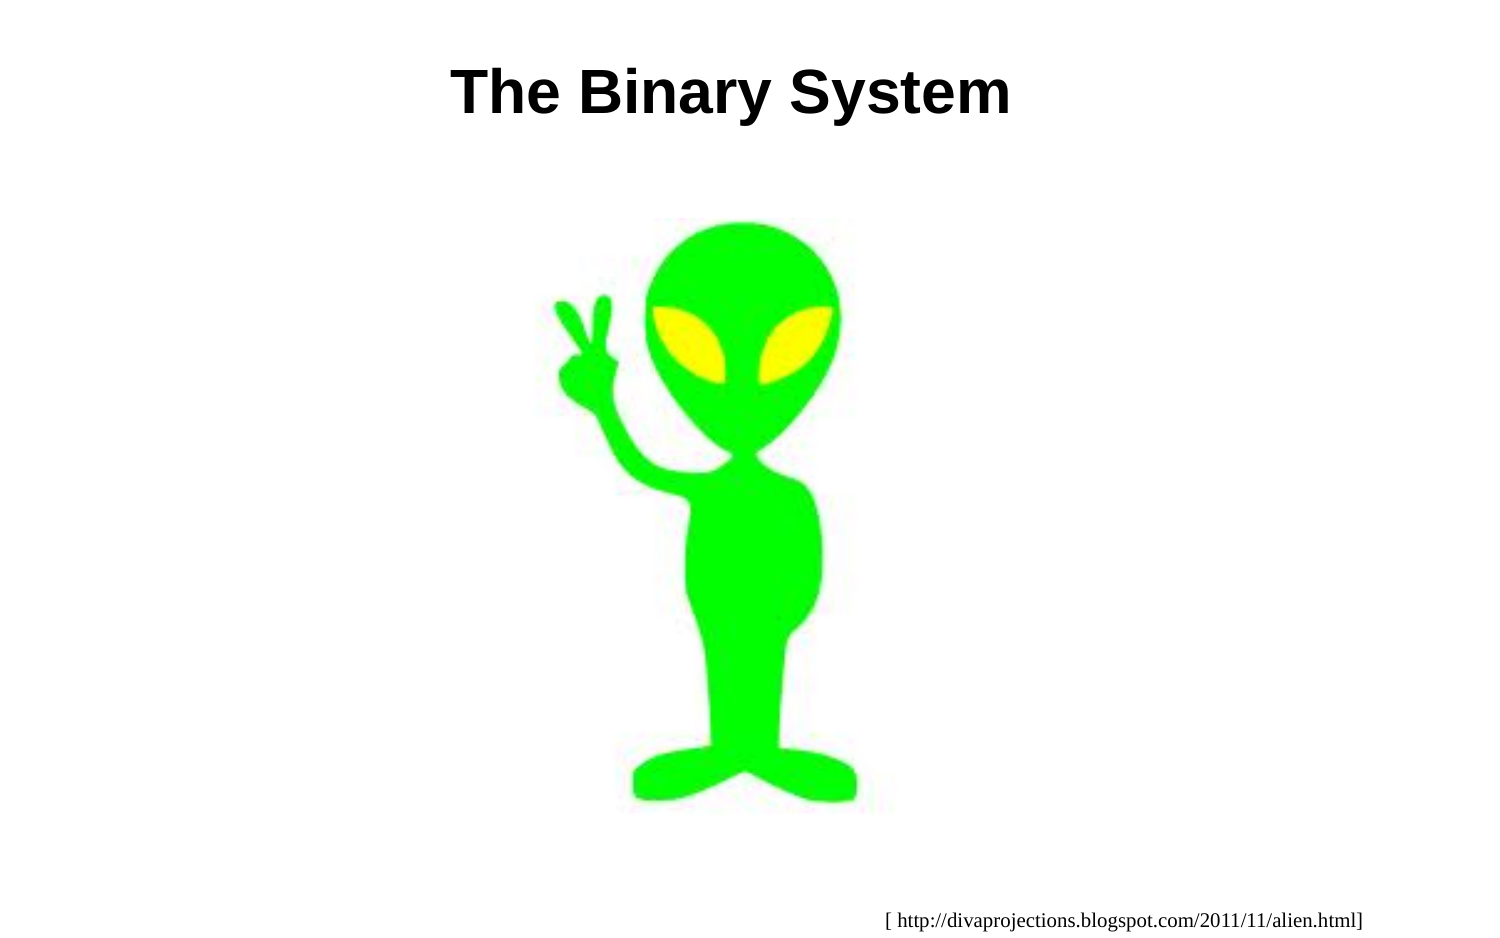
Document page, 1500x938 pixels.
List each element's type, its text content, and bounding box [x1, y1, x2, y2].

text_box [ http://divaprojections.blogspot.com/2011/11/alien.html] [870, 899, 1379, 938]
picture [458, 218, 969, 826]
title The Binary System [0, 41, 1463, 136]
